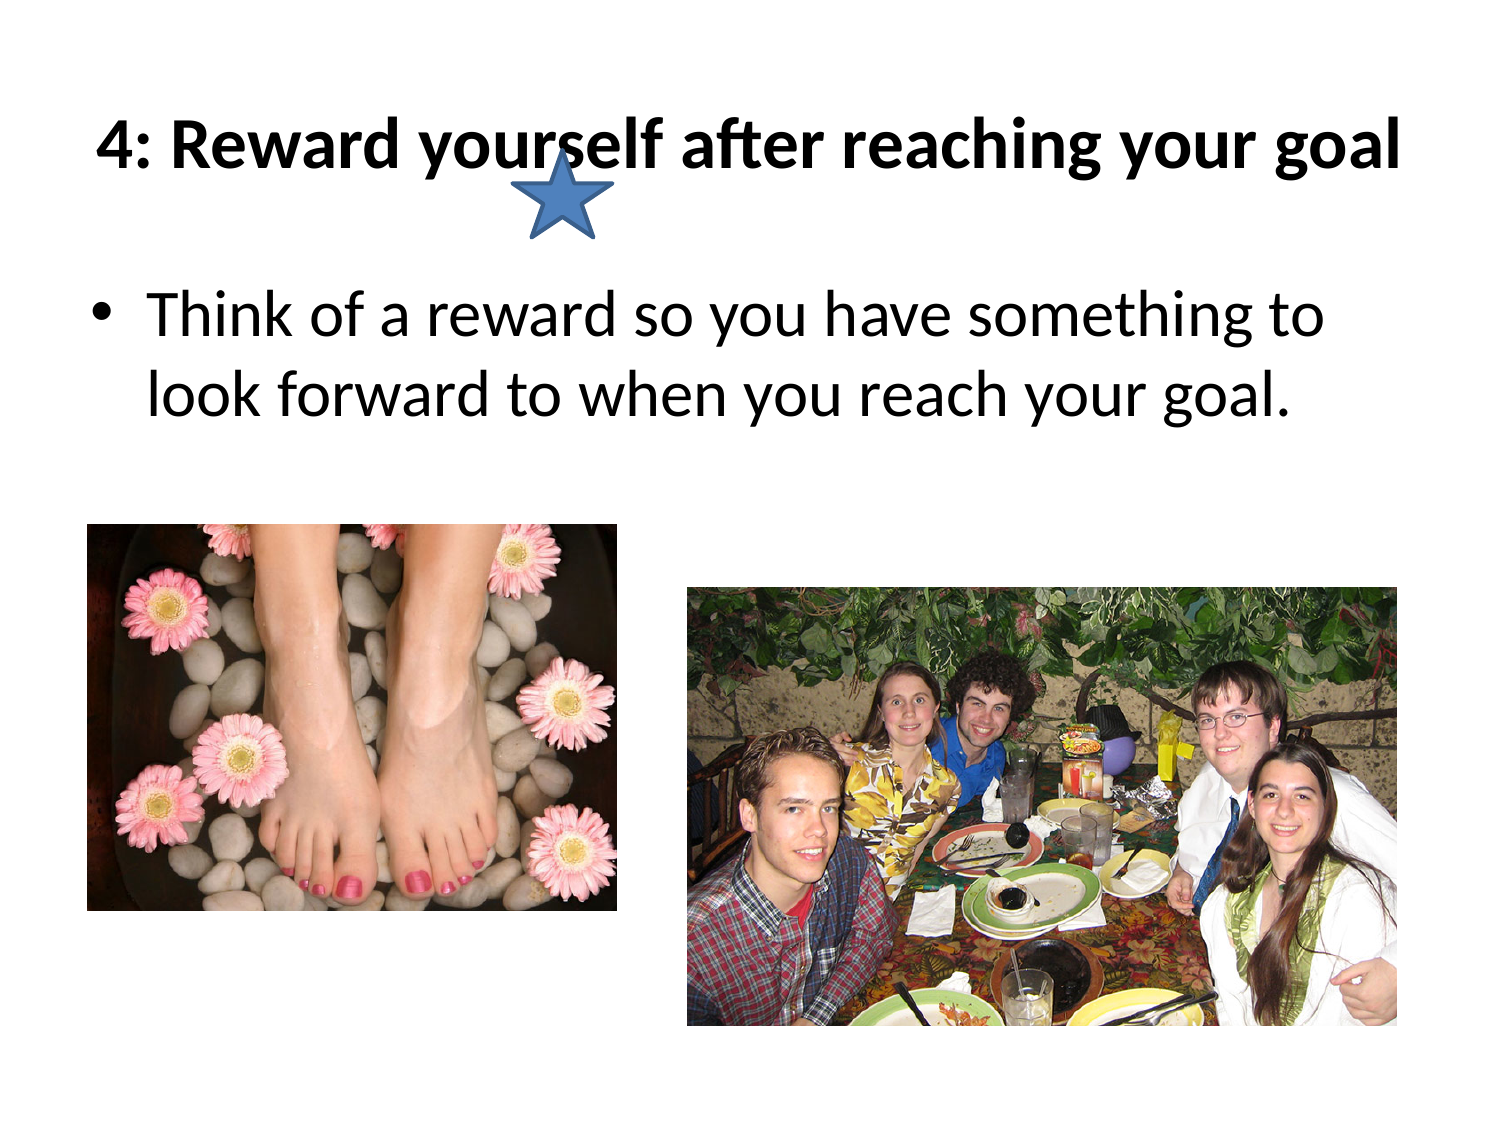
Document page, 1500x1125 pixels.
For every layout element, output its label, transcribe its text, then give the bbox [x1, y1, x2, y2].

picture [687, 587, 1397, 1027]
list Think of a reward so you have something to look forward to when you reach your goal. [75, 262, 1425, 1005]
picture [87, 524, 618, 911]
title 4: Reward yourself after reaching your goal [75, 45, 1425, 233]
text_box [510, 147, 615, 240]
